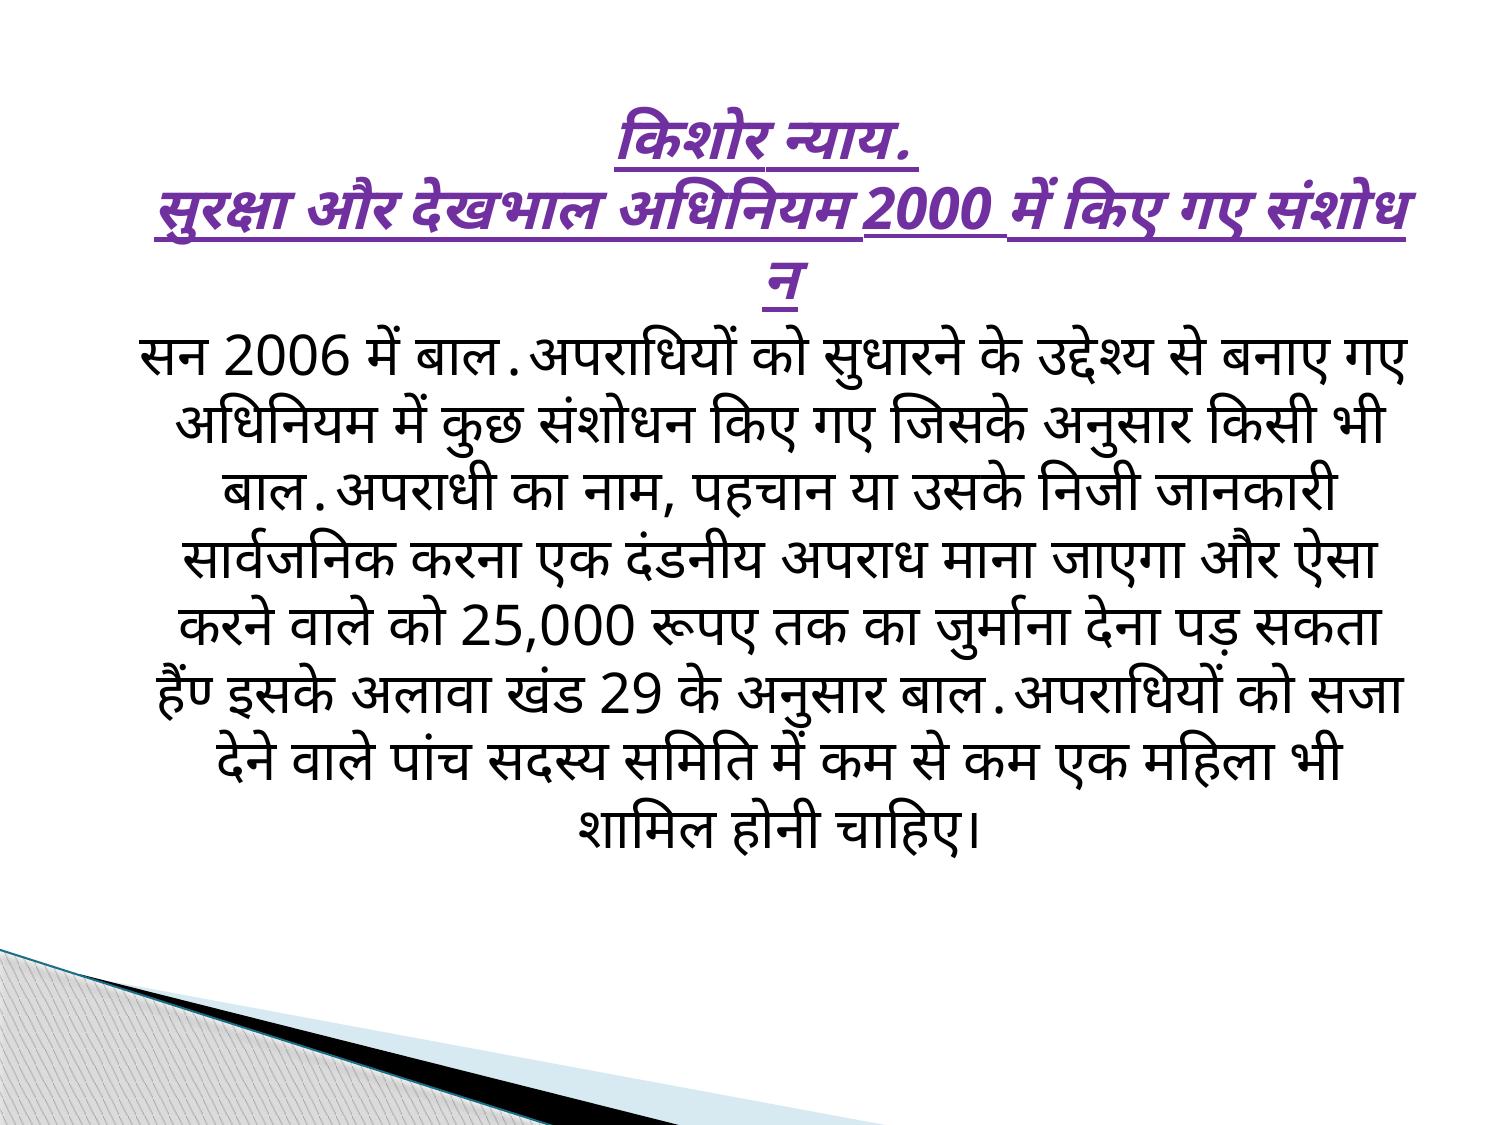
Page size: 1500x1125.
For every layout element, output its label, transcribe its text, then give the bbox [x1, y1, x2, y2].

list किशोर न्याय․सुरक्षा और देखभाल अधिनियम 2000 में किए गए संशोधन सन 2006 में बाल․अपराधियों को सुधारने के उद्देश्य से बनाए गए अधिनियम में कुछ संशोधन किए गए जिसके अनुसार किसी भी बाल․अपराधी का नाम, पहचान या उसके निजी जानकारी सार्वजनिक करना एक दंडनीय अपराध माना जाएगा और ऐसा करने वाले को 25,000 रूपए तक का जुर्माना देना पड़ सकता हैंण्‍ इसके अलावा खंड 29 के अनुसार बाल․अपराधियों को सजा देने वाले पांच सदस्य समिति में कम से कम एक महिला भी शामिल होनी चाहिए। [75, 93, 1425, 986]
